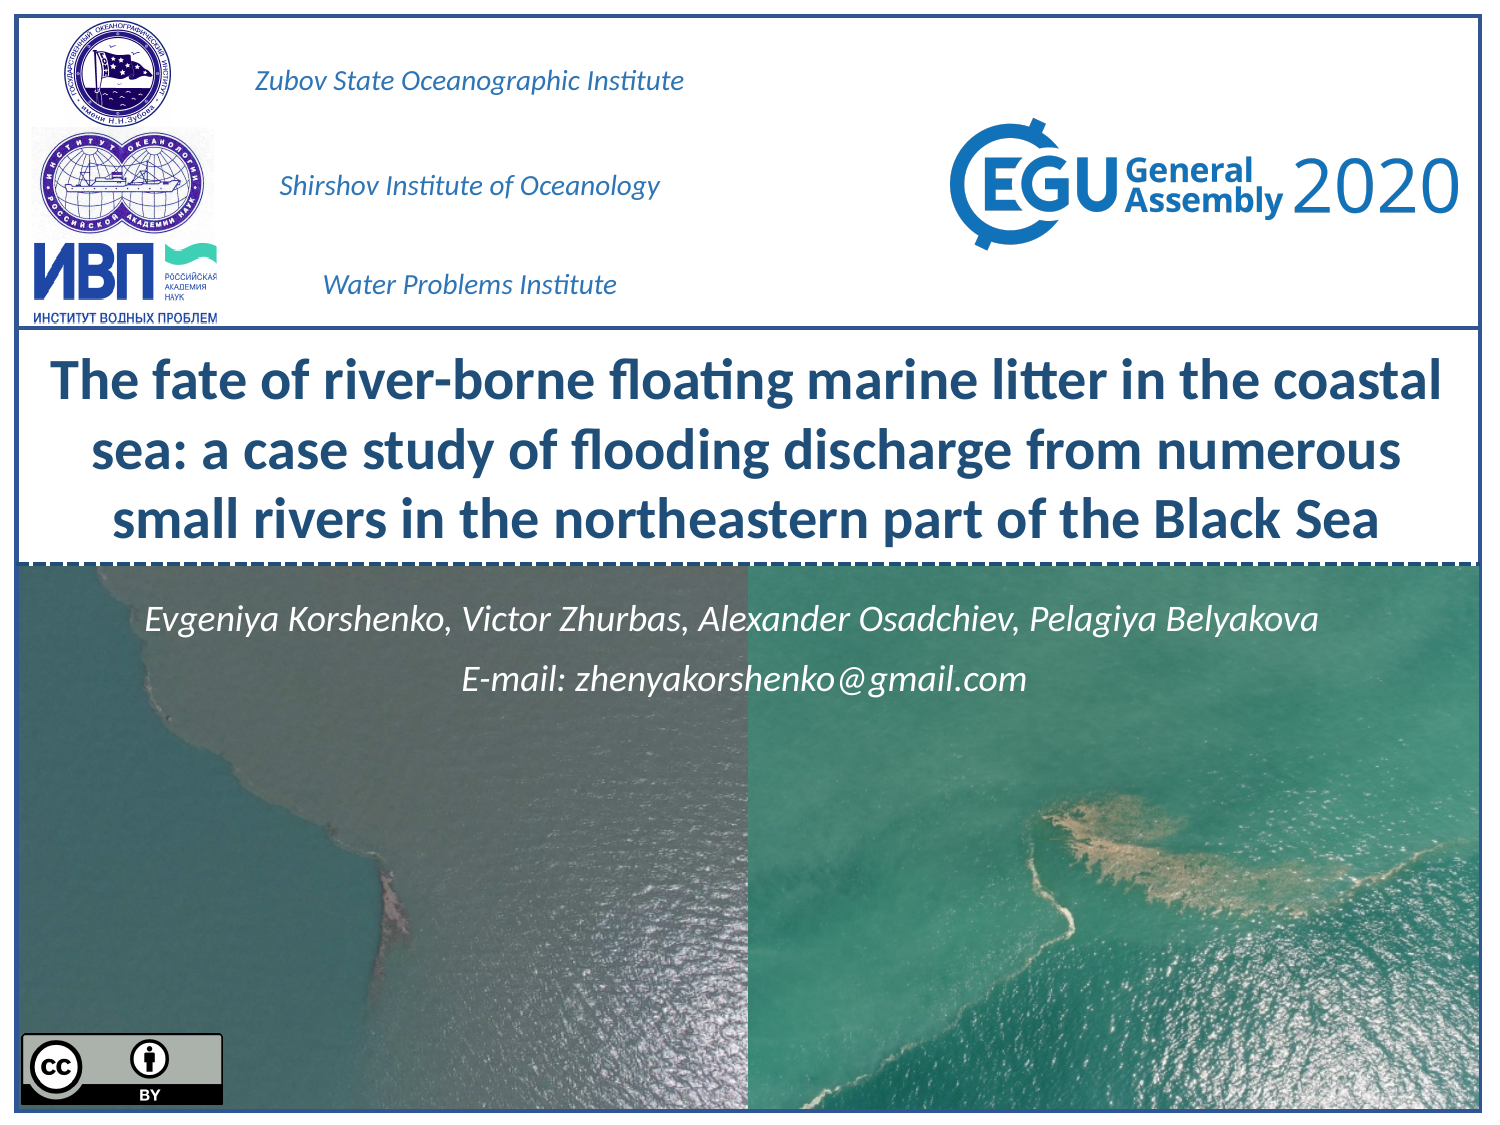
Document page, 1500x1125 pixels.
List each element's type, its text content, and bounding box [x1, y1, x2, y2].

text_box [15, 15, 1481, 329]
text_box Water Problems Institute [307, 257, 633, 308]
text_box The fate of river-borne floating marine litter in the coastal sea: a case study of flooding discharge from numerous small rivers in the northeastern part of the Black Sea [31, 333, 1463, 559]
text_box [15, 329, 1481, 1112]
text_box Shirshov Institute of Oceanology [264, 158, 676, 209]
picture [950, 117, 1458, 251]
text_box Zubov State Oceanographic Institute [240, 53, 700, 104]
picture [34, 242, 217, 324]
picture [16, 566, 1479, 1111]
picture [31, 20, 214, 240]
